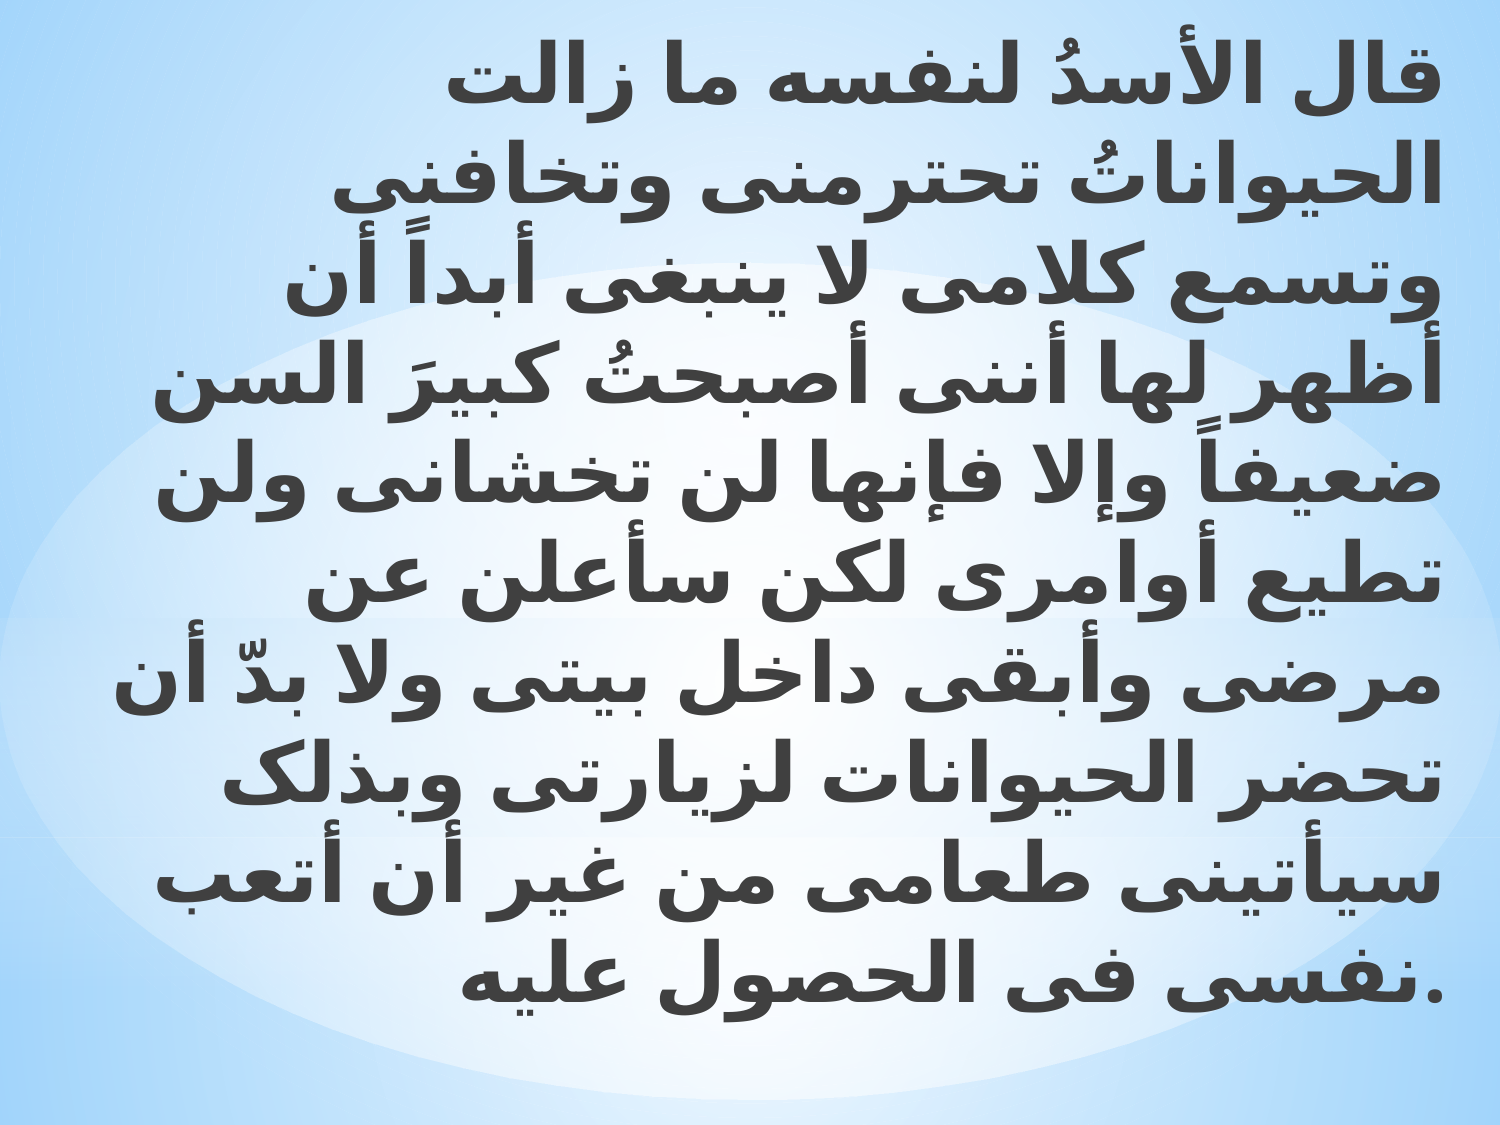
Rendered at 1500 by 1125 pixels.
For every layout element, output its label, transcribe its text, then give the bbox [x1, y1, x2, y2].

list قال الأسدُ لنفسه ما زالت الحیواناتُ تحترمنی وتخافنی وتسمع کلامی لا ینبغی أبداً أن أظهر لها أننی أصبحتُ کبیرَ السن ضعیفاً وإلا فإنها لن تخشانی ولن تطیع أوامری لکن سأعلن عن مرضی وأبقى داخل بیتی ولا بدّ أن تحضر الحیوانات لزیارتی وبذلک سیأتینی طعامی من غیر أن أتعب نفسی فی الحصول علیه. [24, 12, 1463, 1125]
